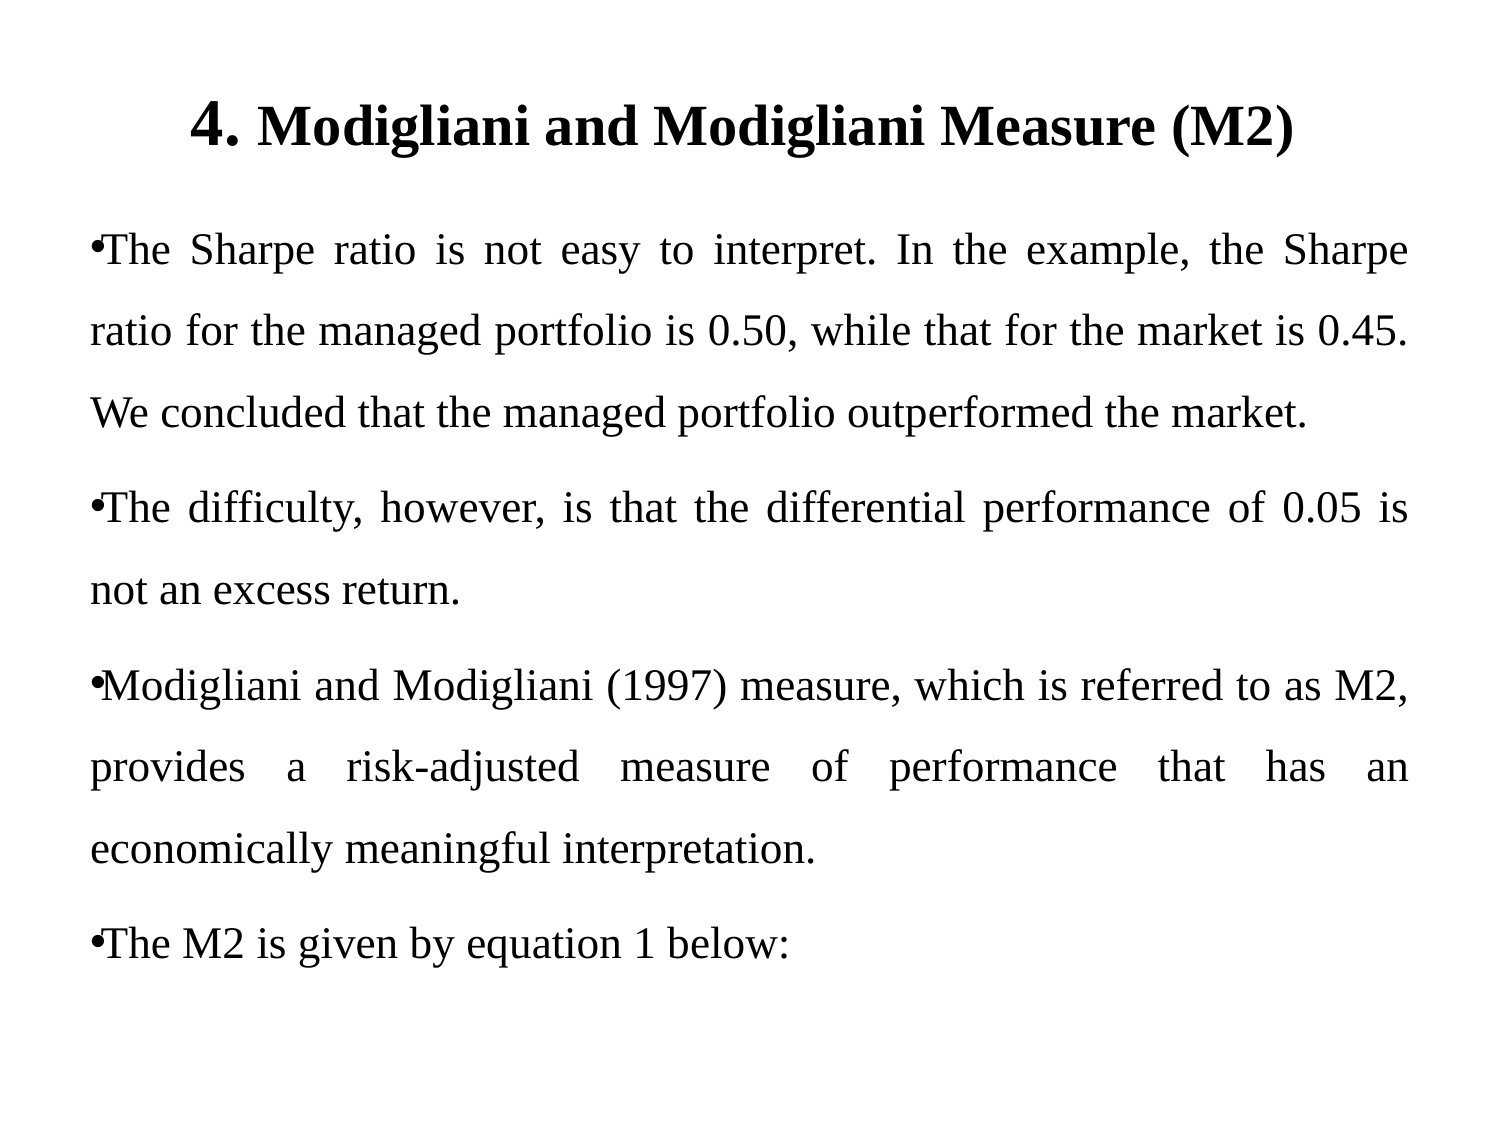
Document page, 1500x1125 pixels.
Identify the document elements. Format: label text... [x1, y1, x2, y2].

title 4. Modigliani and Modigliani Measure (M2) [75, 45, 1425, 184]
list The Sharpe ratio is not easy to interpret. In the example, the Sharpe ratio for the managed portfolio is 0.50, while that for the market is 0.45. We concluded that the managed portfolio outperformed the market. The difficulty, however, is that the differential performance of 0.05 is not an excess return. Modigliani and Modigliani (1997) measure, which is referred to as M2, provides a risk-adjusted measure of performance that has an economically meaningful interpretation. The M2 is given by equation 1 below: [75, 184, 1425, 1005]
